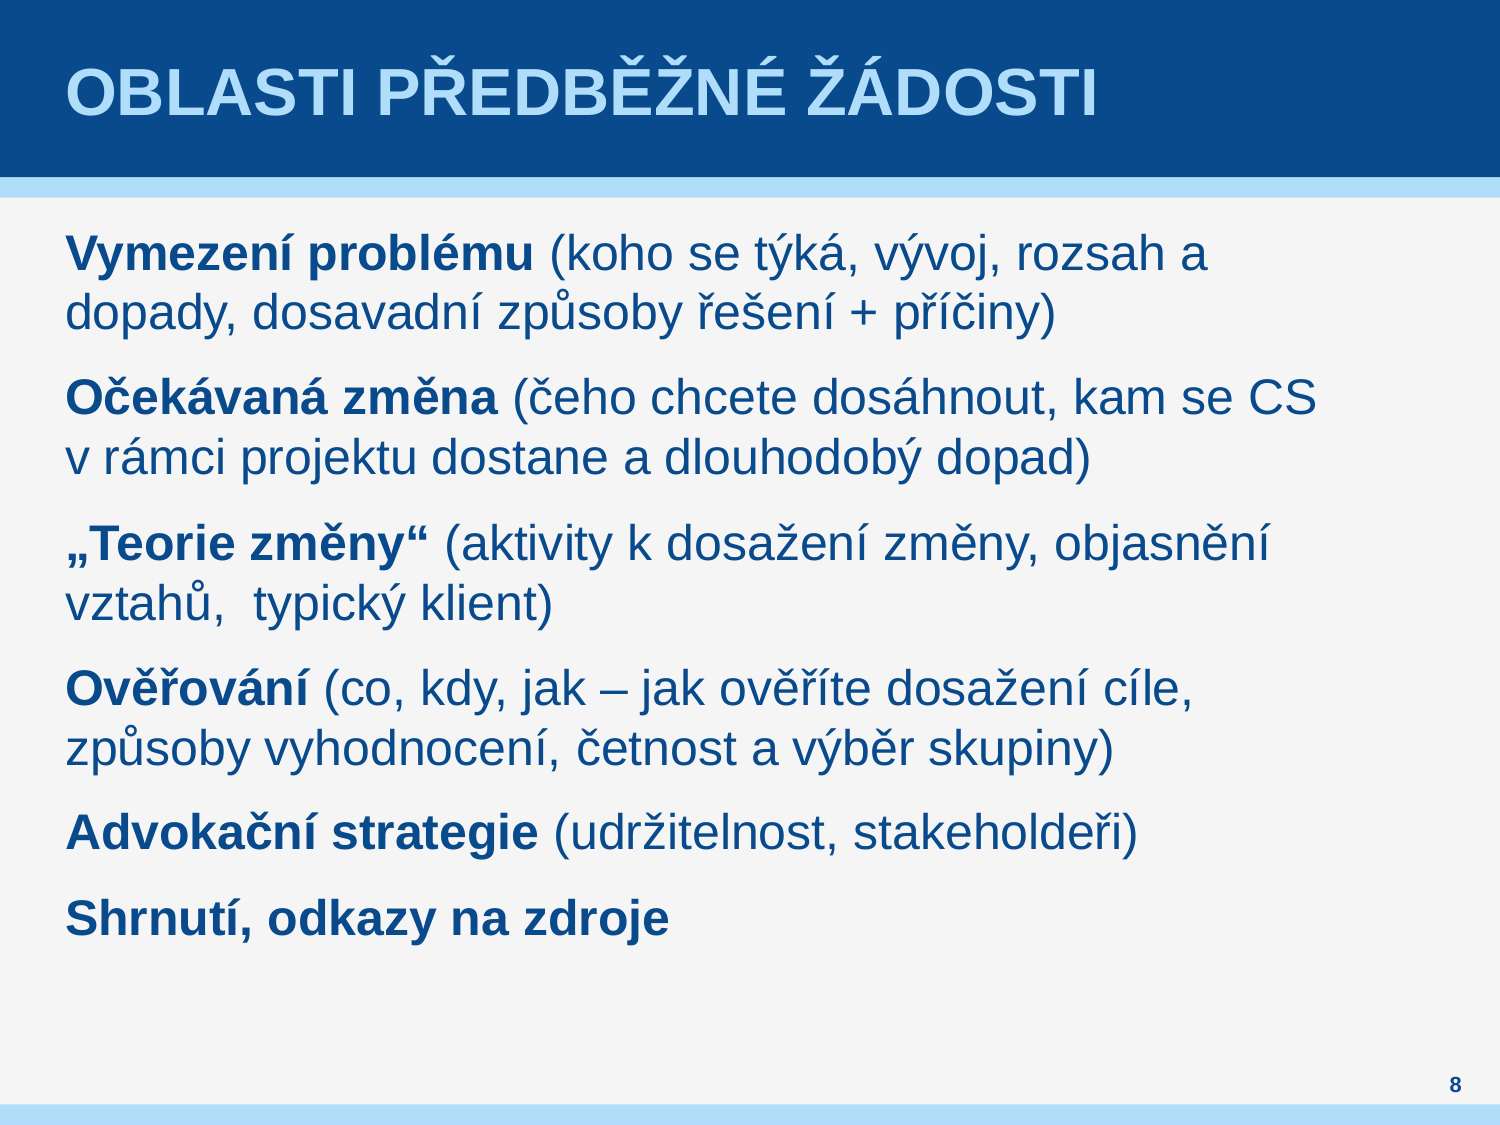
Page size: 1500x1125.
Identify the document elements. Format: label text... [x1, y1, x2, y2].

title Oblasti předběžné žádosti [59, 0, 1441, 178]
slide_number 8 [1417, 1068, 1495, 1099]
list Vymezení problému (koho se týká, vývoj, rozsah a dopady, dosavadní způsoby řešení + příčiny) Očekávaná změna (čeho chcete dosáhnout, kam se CS v rámci projektu dostane a dlouhodobý dopad) „Teorie změny“ (aktivity k dosažení změny, objasnění vztahů, typický klient) Ověřování (co, kdy, jak – jak ověříte dosažení cíle, způsoby vyhodnocení, četnost a výběr skupiny) Advokační strategie (udržitelnost, stakeholdeři) Shrnutí, odkazy na zdroje [64, 219, 1388, 929]
